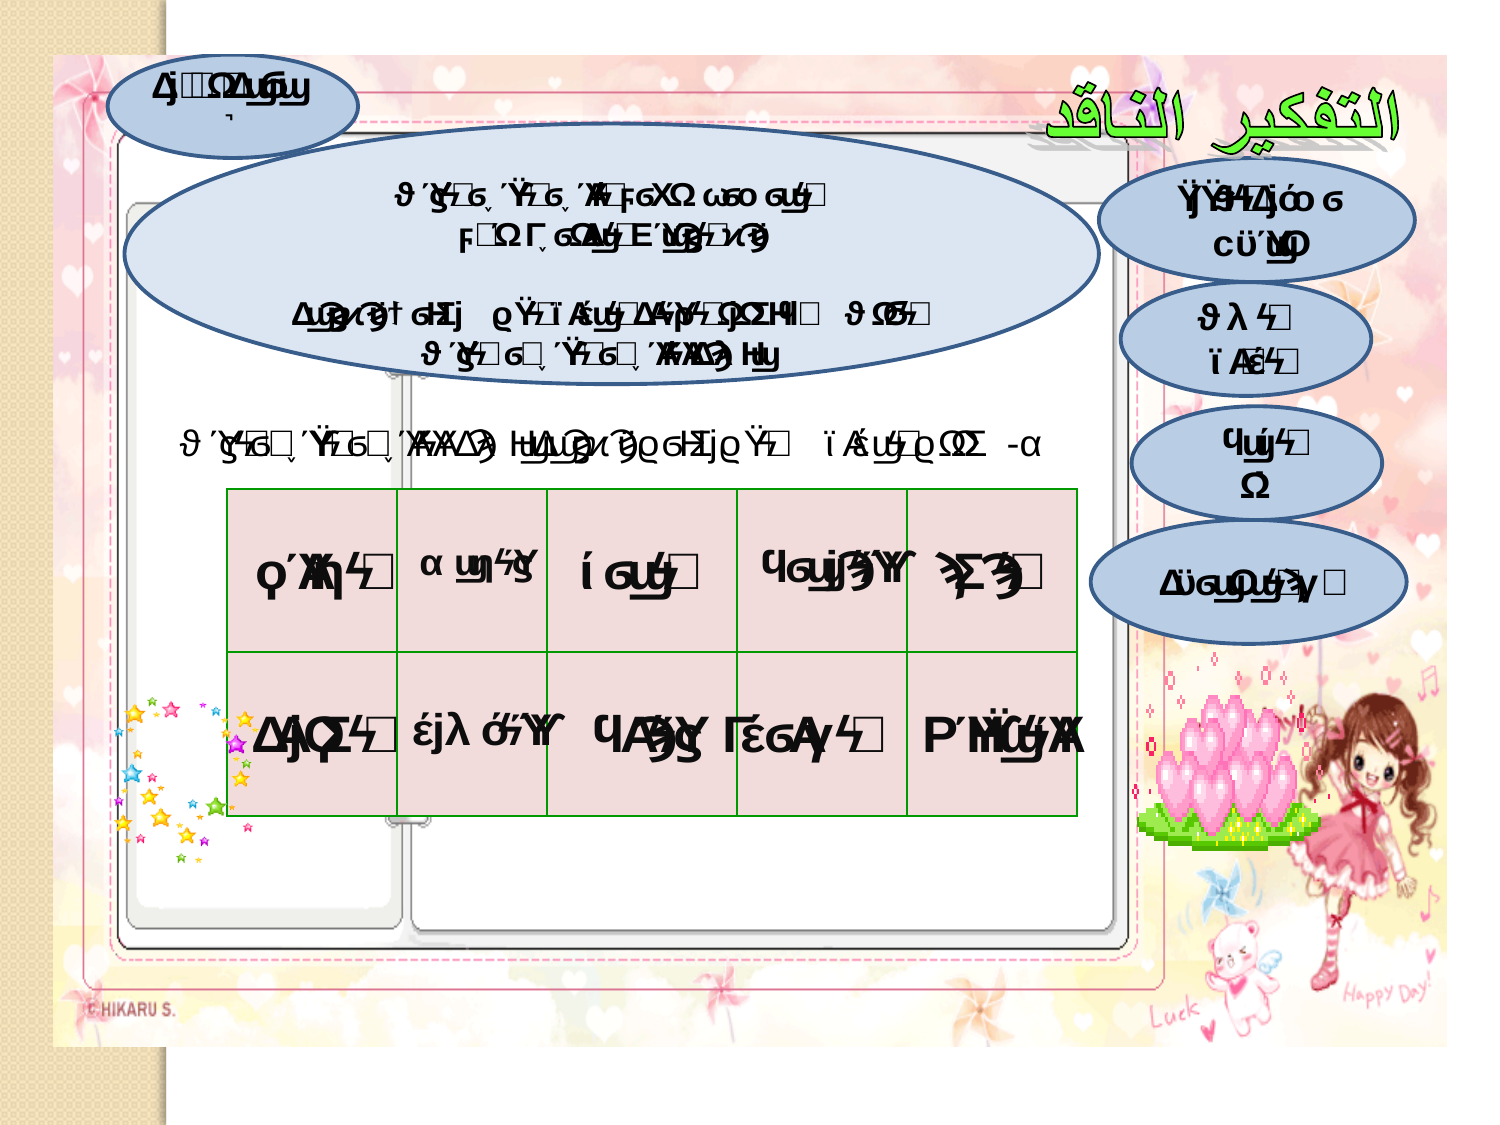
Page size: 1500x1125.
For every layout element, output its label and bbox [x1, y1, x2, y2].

text_box [52, 54, 1448, 1047]
